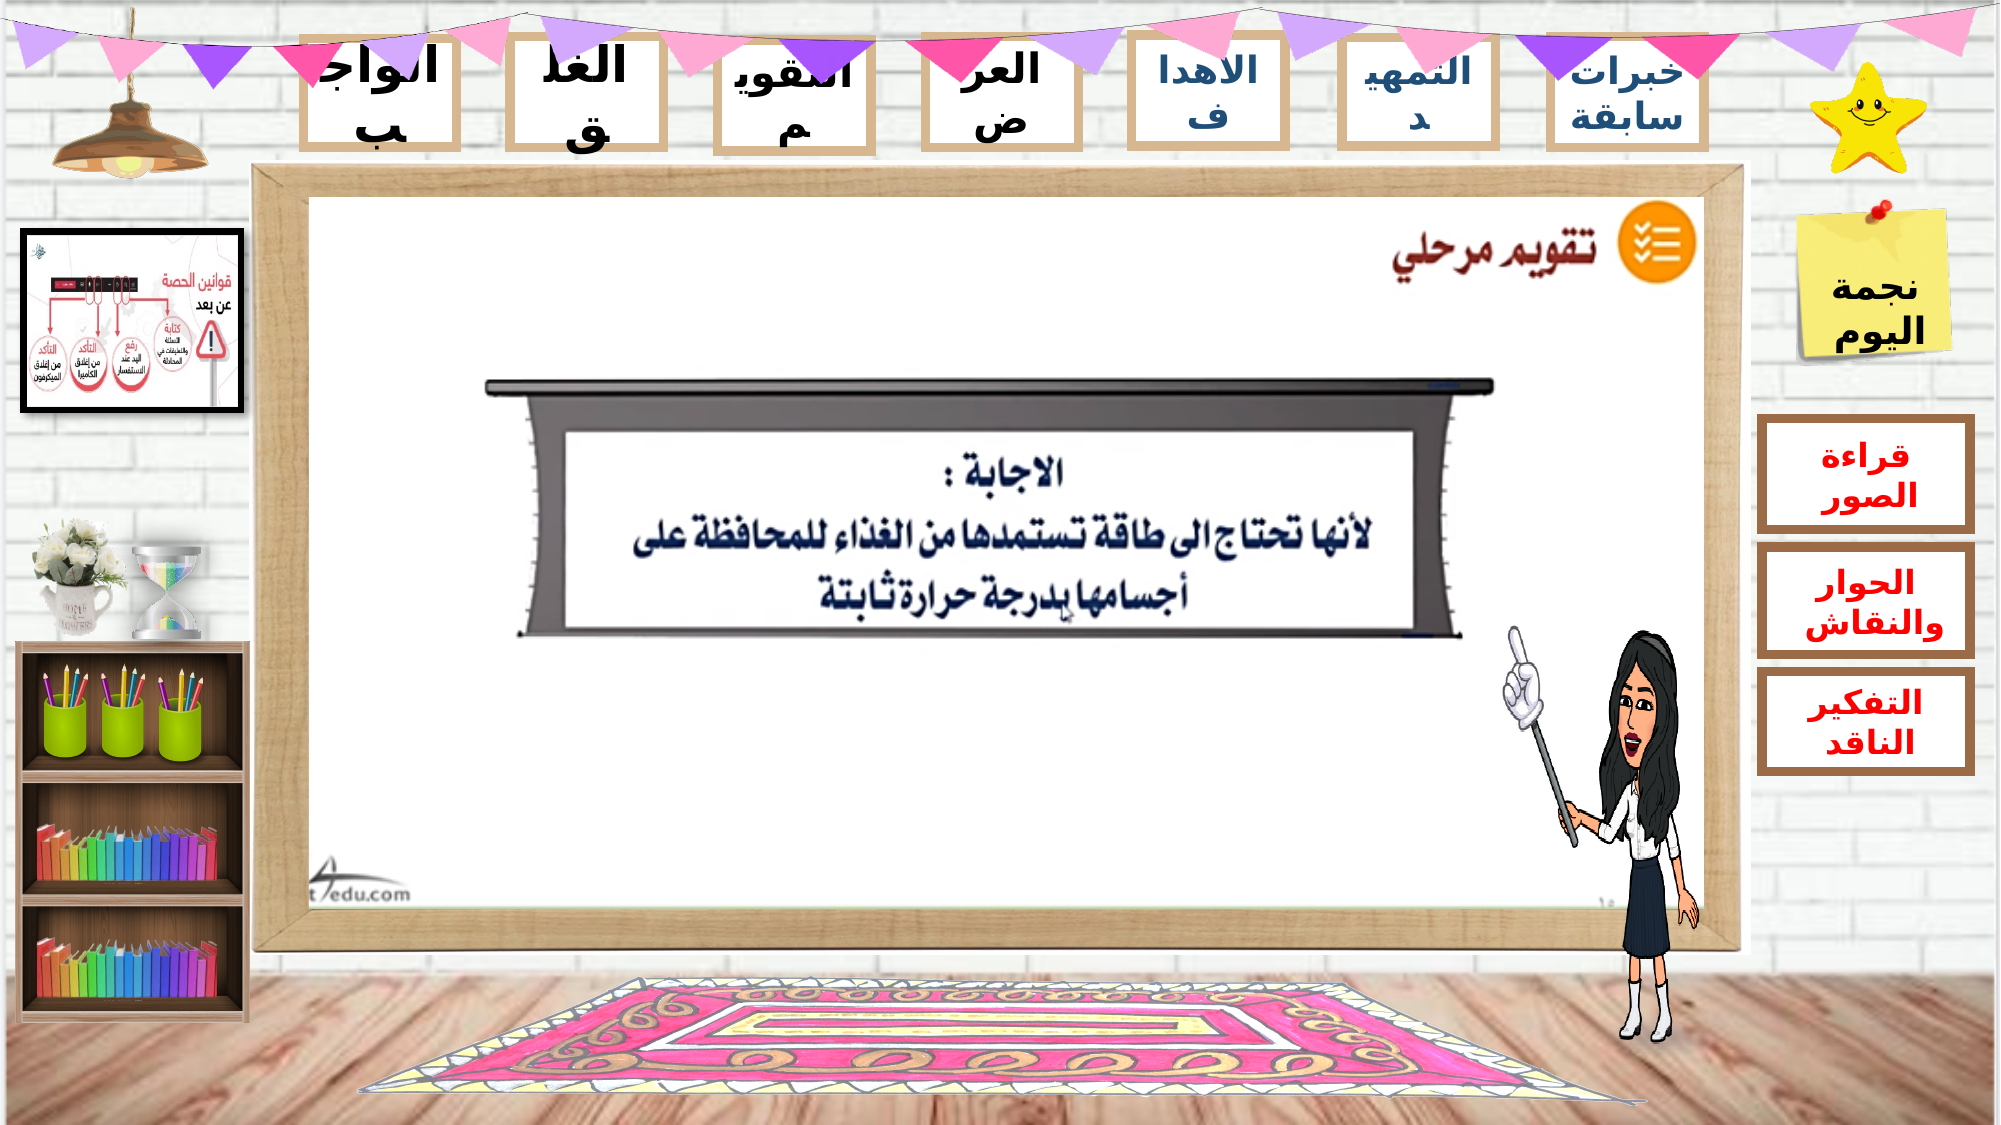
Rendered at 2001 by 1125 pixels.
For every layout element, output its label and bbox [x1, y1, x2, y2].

text_box [1762, 418, 1971, 772]
picture [0, 0, 2000, 1125]
